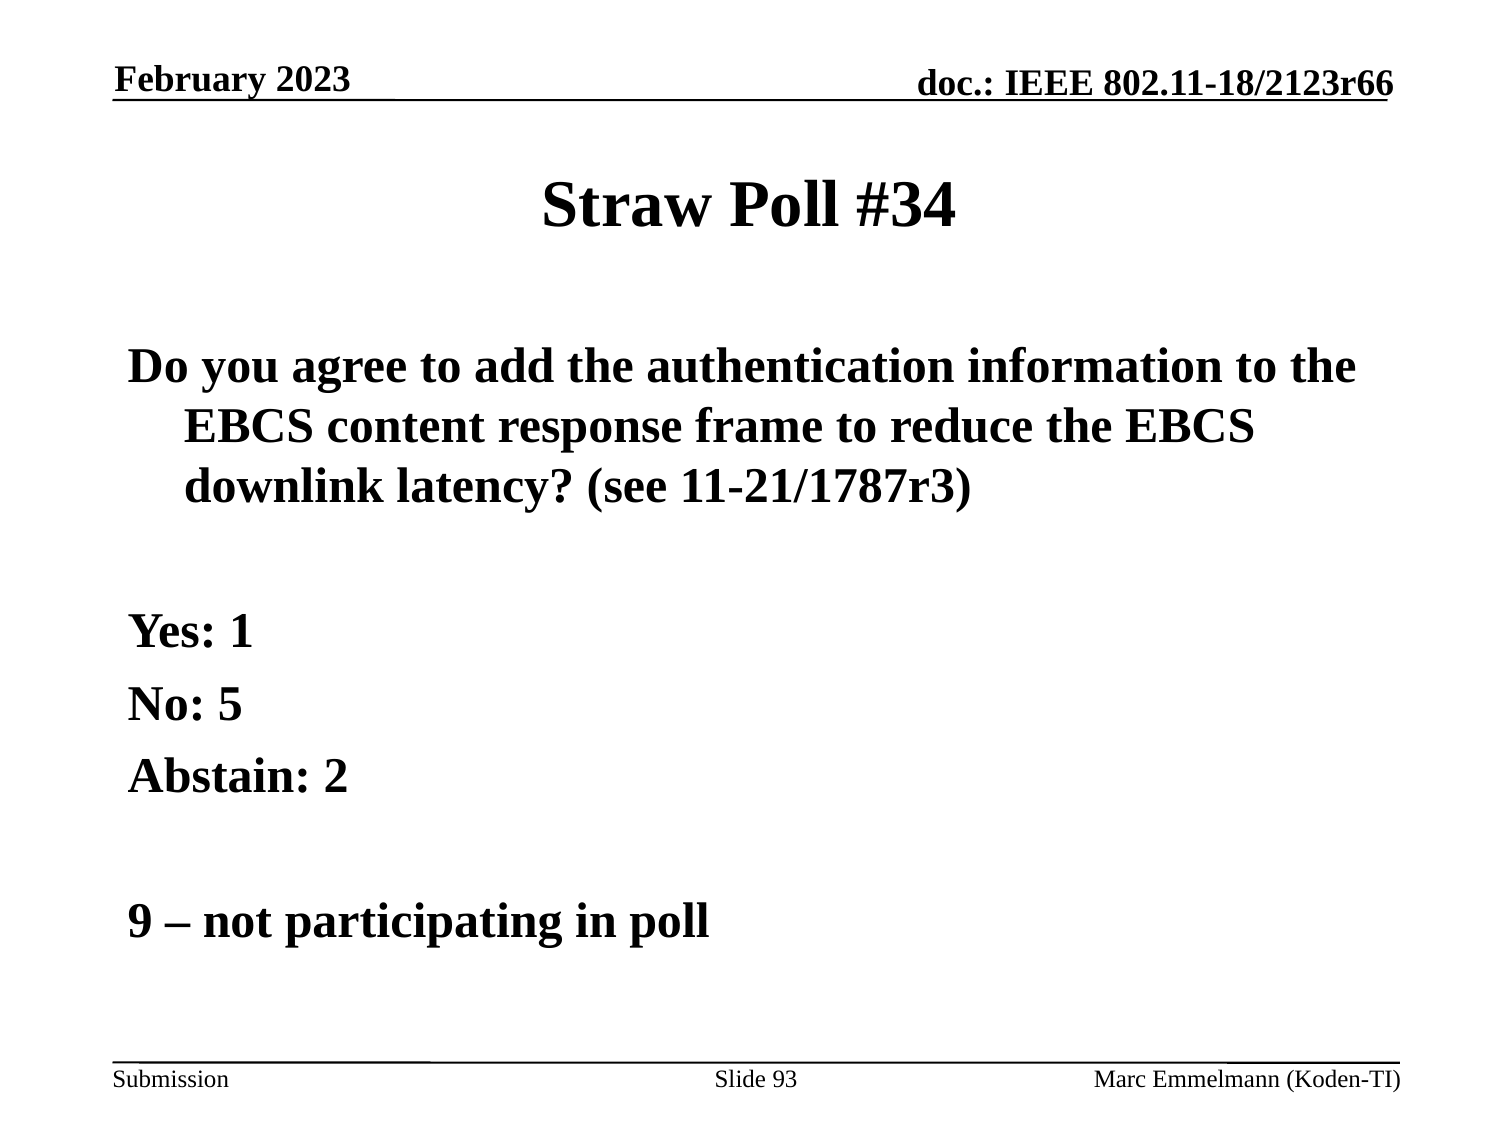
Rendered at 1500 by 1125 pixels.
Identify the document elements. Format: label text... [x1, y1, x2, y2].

footer Marc Emmelmann (Koden-TI) [878, 1061, 1402, 1093]
title Straw Poll #34 [112, 112, 1388, 288]
list Do you agree to add the authentication information to the EBCS content response frame to reduce the EBCS downlink latency? (see 11-21/1787r3) Yes: 1 No: 5 Abstain: 2 9 – not participating in poll [112, 324, 1388, 1000]
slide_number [114, 54, 423, 100]
slide_number Slide 93 [712, 1061, 800, 1123]
